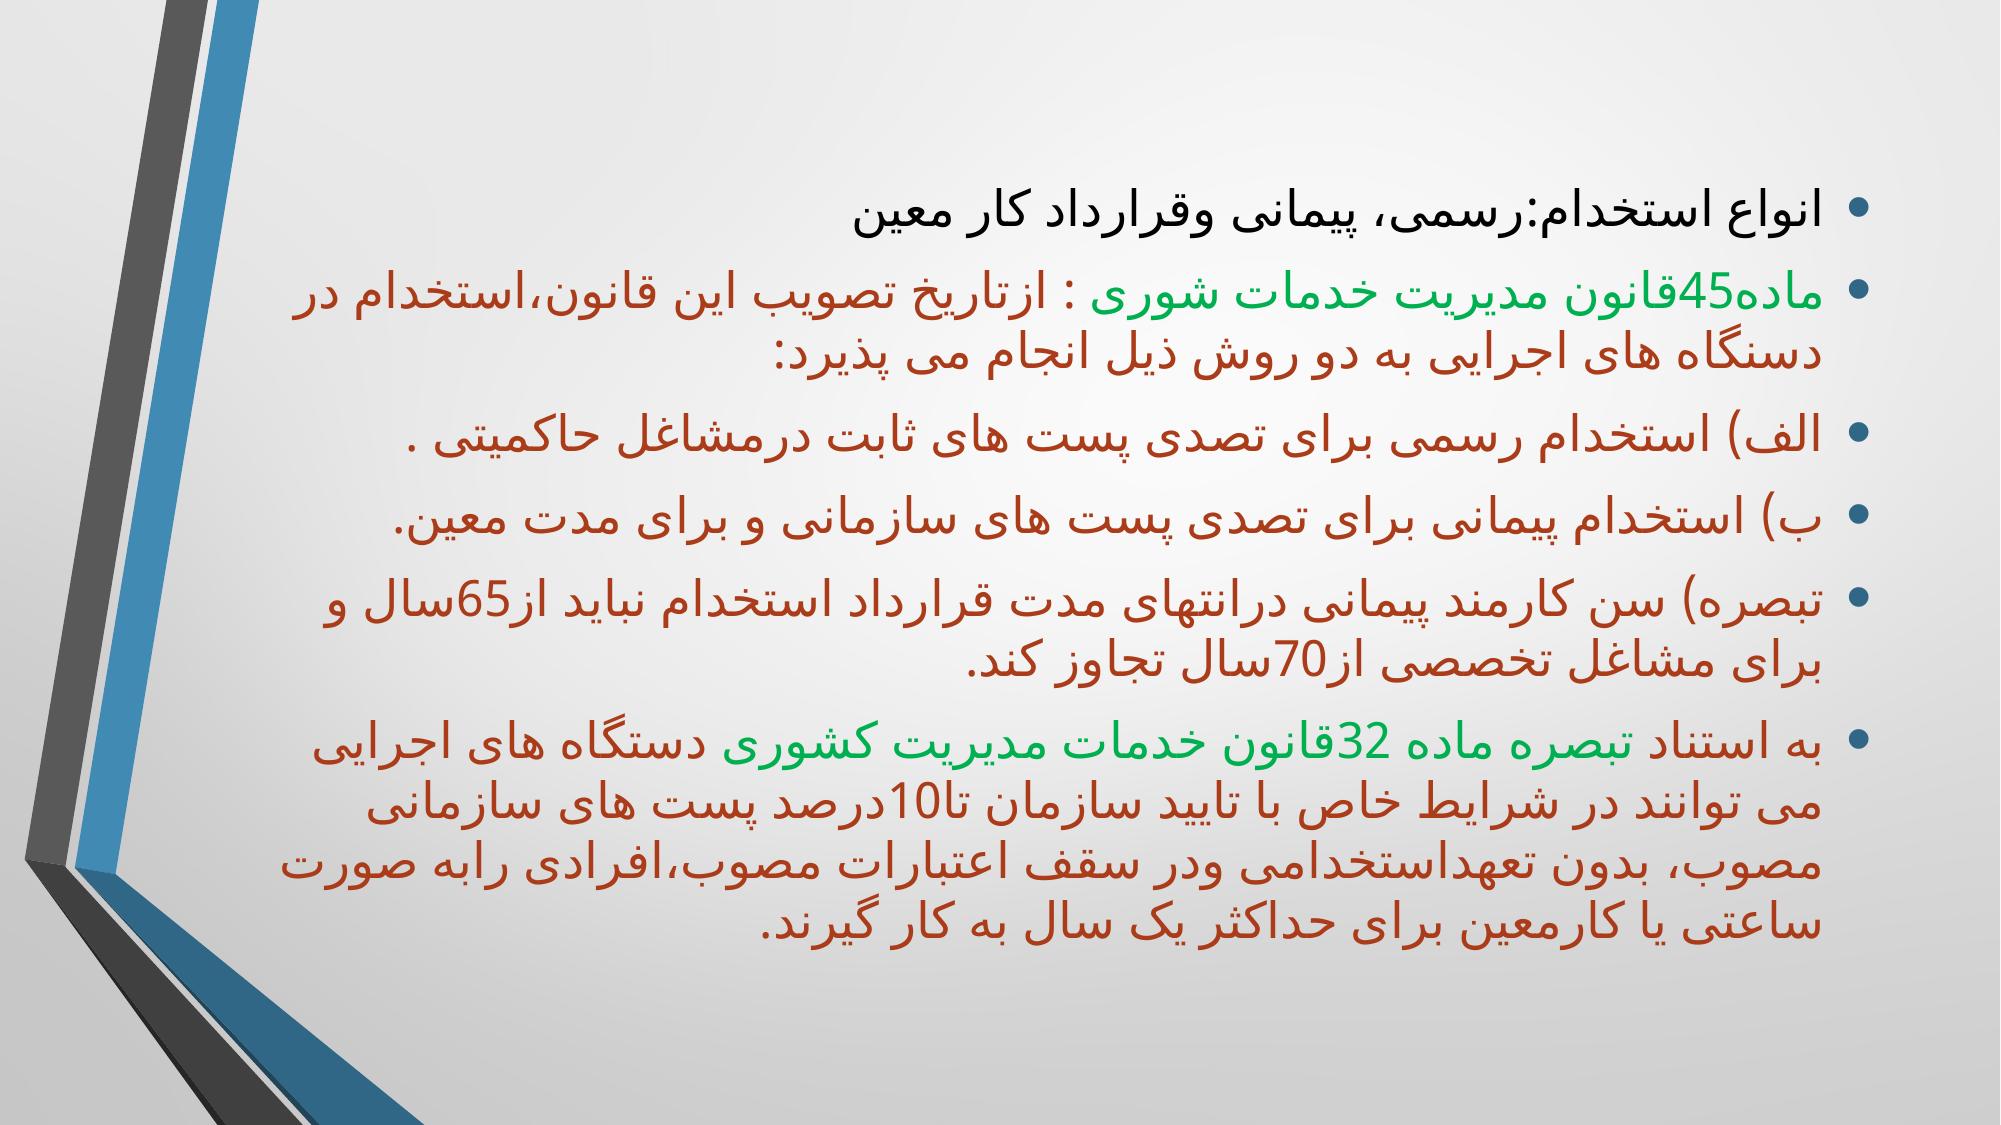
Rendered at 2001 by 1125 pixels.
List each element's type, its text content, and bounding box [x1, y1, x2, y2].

list انواع استخدام:رسمی، پیمانی وقرارداد کار معین ماده45قانون مدیریت خدمات شوری : ازتاریخ تصویب این قانون،استخدام در دسنگاه های اجرایی به دو روش ذیل انجام می پذیرد: الف) استخدام رسمی برای تصدی پست های ثابت درمشاغل حاکمیتی . ب) استخدام پیمانی برای تصدی پست های سازمانی و برای مدت معین. تبصره) سن کارمند پیمانی درانتهای مدت قرارداد استخدام نباید از65سال و برای مشاغل تخصصی از70سال تجاوز کند. به استناد تبصره ماده 32قانون خدمات مدیریت کشوری دستگاه های اجرایی می توانند در شرایط خاص با تایید سازمان تا10درصد پست های سازمانی مصوب، بدون تعهداستخدامی ودر سقف اعتبارات مصوب،افرادی رابه صورت ساعتی یا کارمعین برای حداکثر یک سال به کار گیرند. [243, 0, 1887, 1125]
